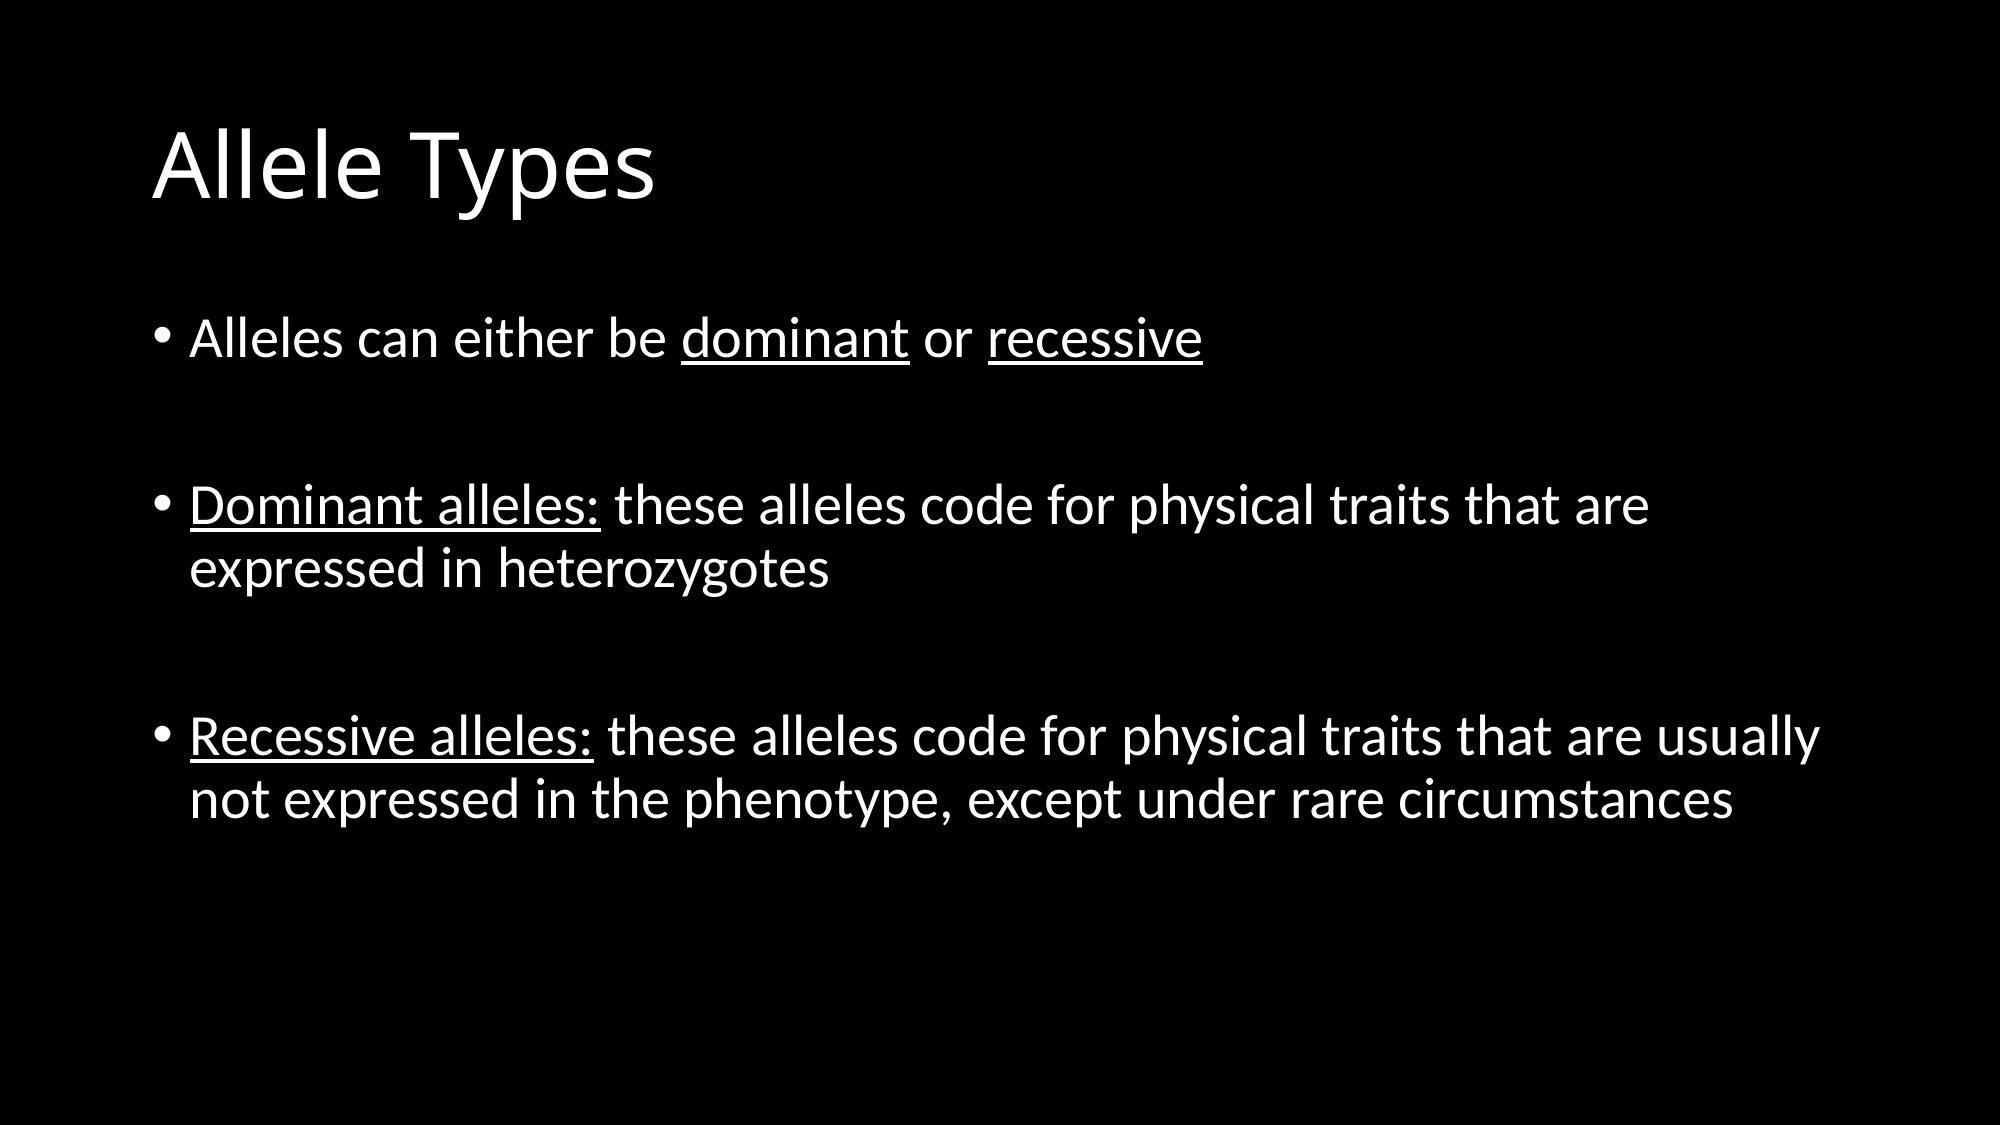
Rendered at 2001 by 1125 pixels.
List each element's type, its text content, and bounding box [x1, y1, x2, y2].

list Alleles can either be dominant or recessive Dominant alleles: these alleles code for physical traits that are expressed in heterozygotes Recessive alleles: these alleles code for physical traits that are usually not expressed in the phenotype, except under rare circumstances [137, 299, 1863, 1014]
title Allele Types [137, 59, 1863, 278]
